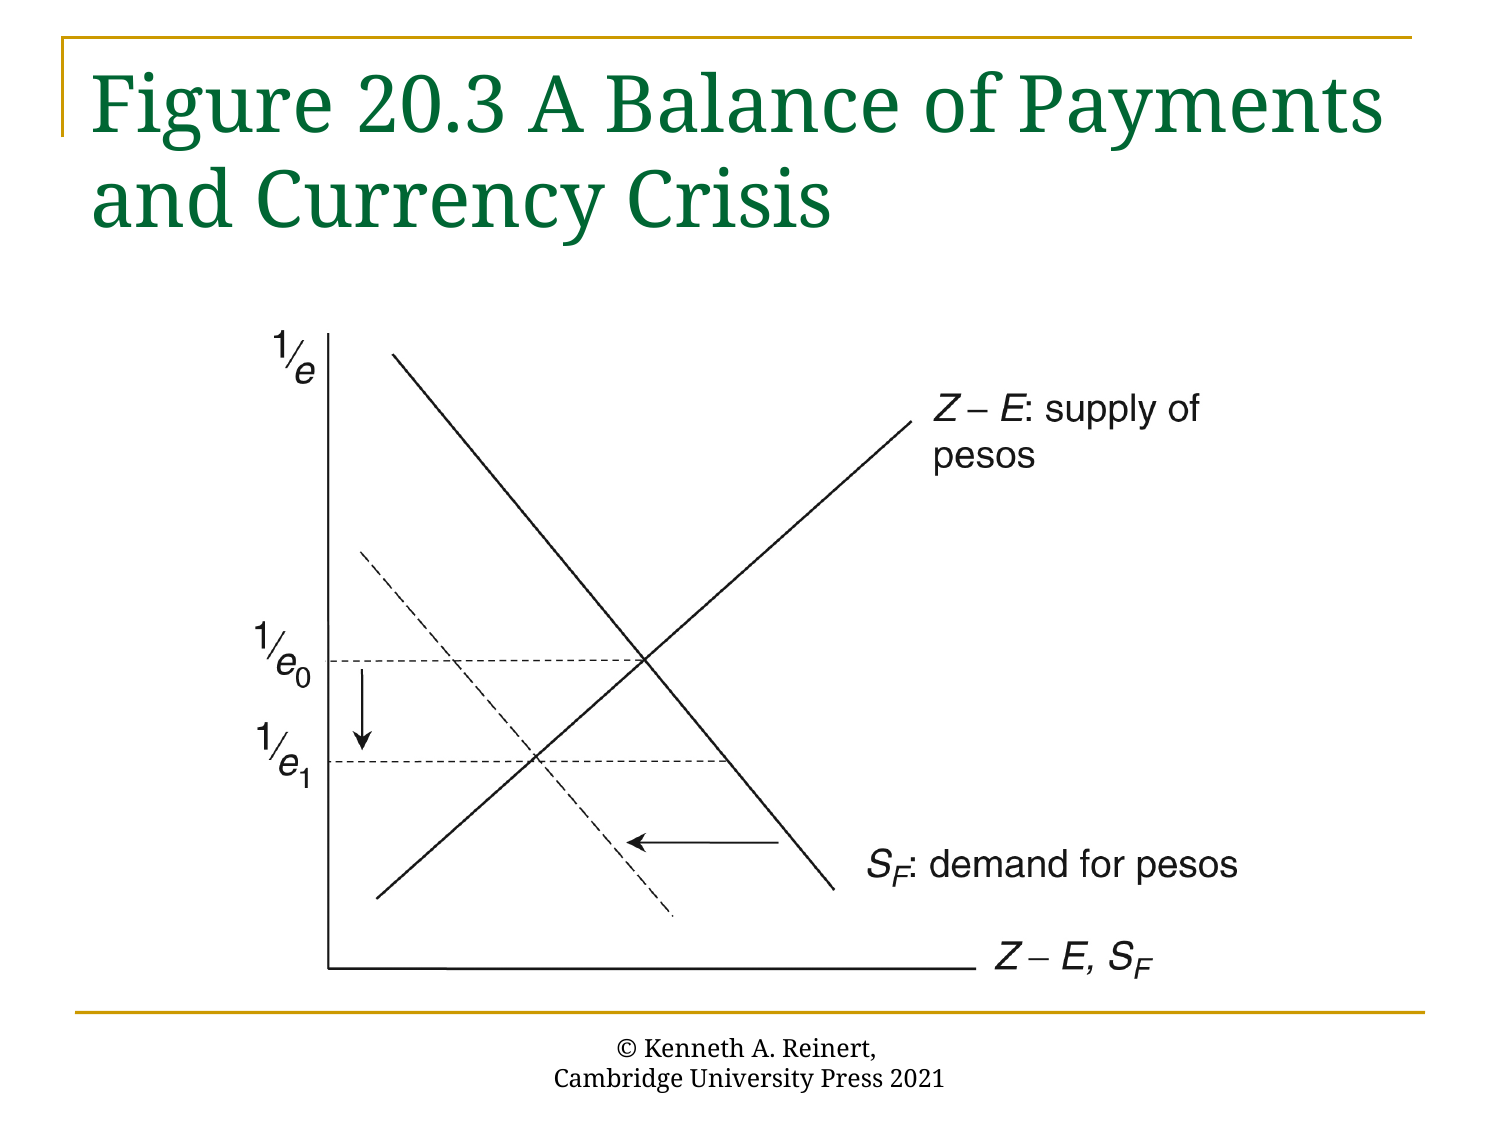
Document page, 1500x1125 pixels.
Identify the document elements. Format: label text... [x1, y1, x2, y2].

footer © Kenneth A. Reinert, Cambridge University Press 2021 [512, 1024, 988, 1101]
picture [251, 324, 1249, 990]
title Figure 20.3 A Balance of Payments and Currency Crisis [74, 45, 1426, 233]
